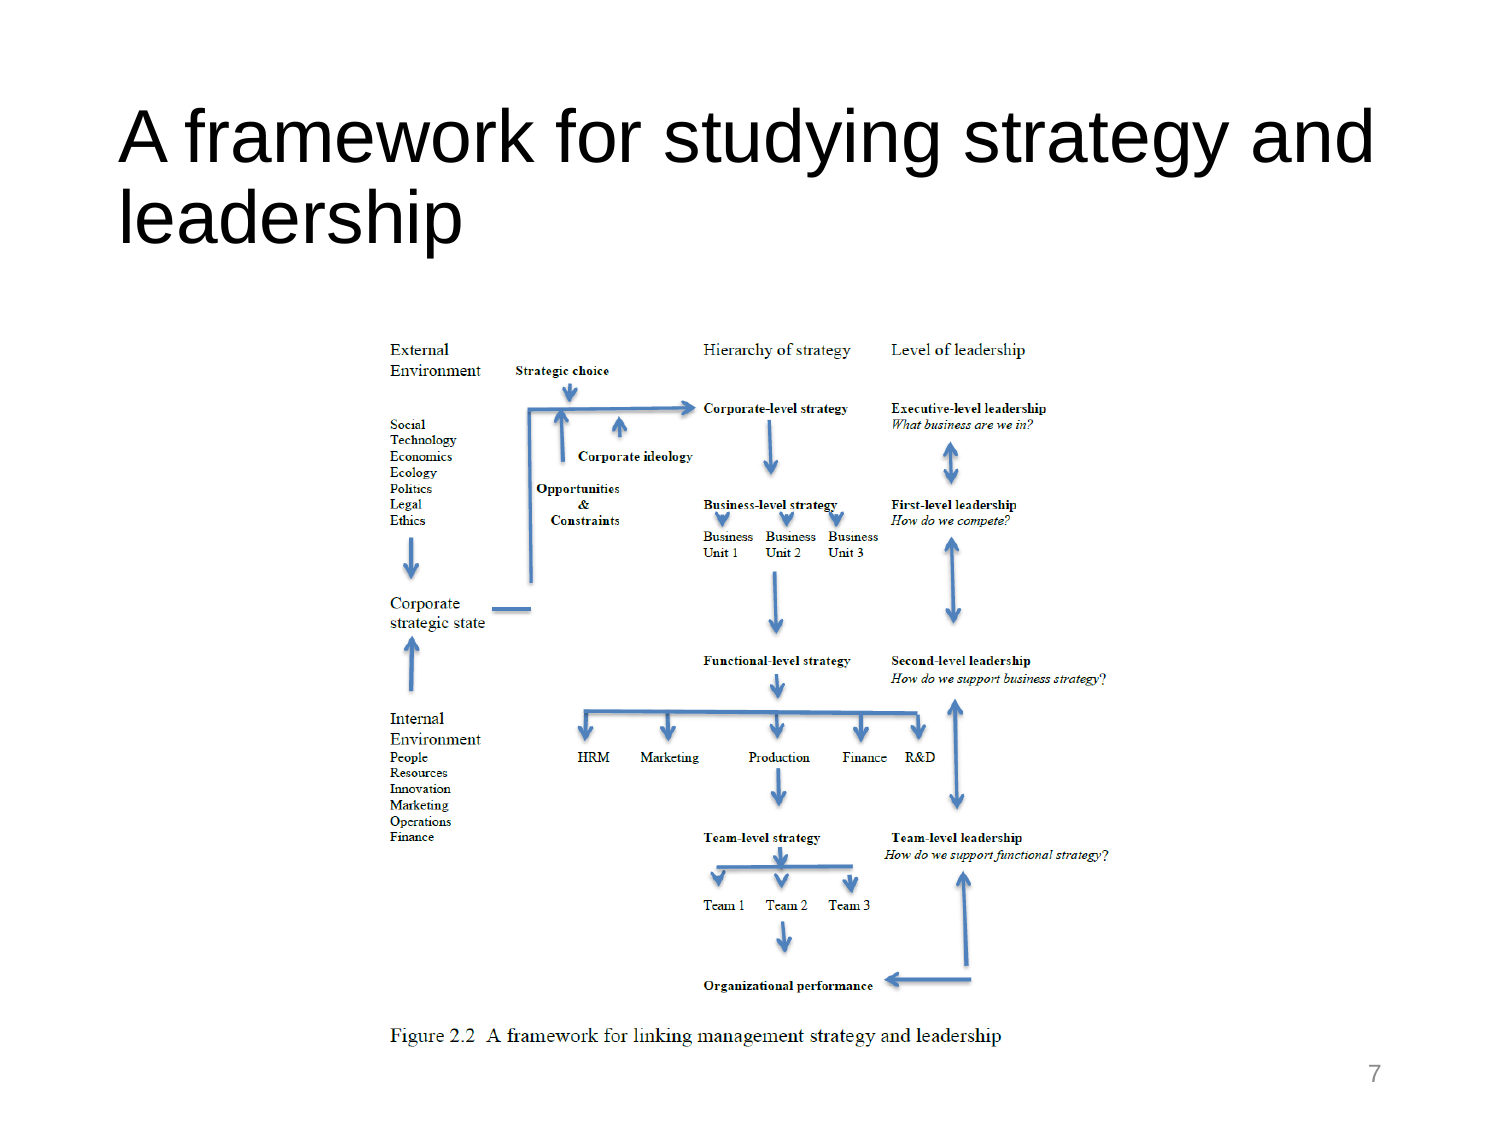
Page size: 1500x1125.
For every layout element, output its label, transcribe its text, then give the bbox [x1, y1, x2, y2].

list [379, 331, 1121, 1052]
title A framework for studying strategy and leadership [103, 70, 1397, 288]
slide_number 7 [1059, 1042, 1397, 1103]
